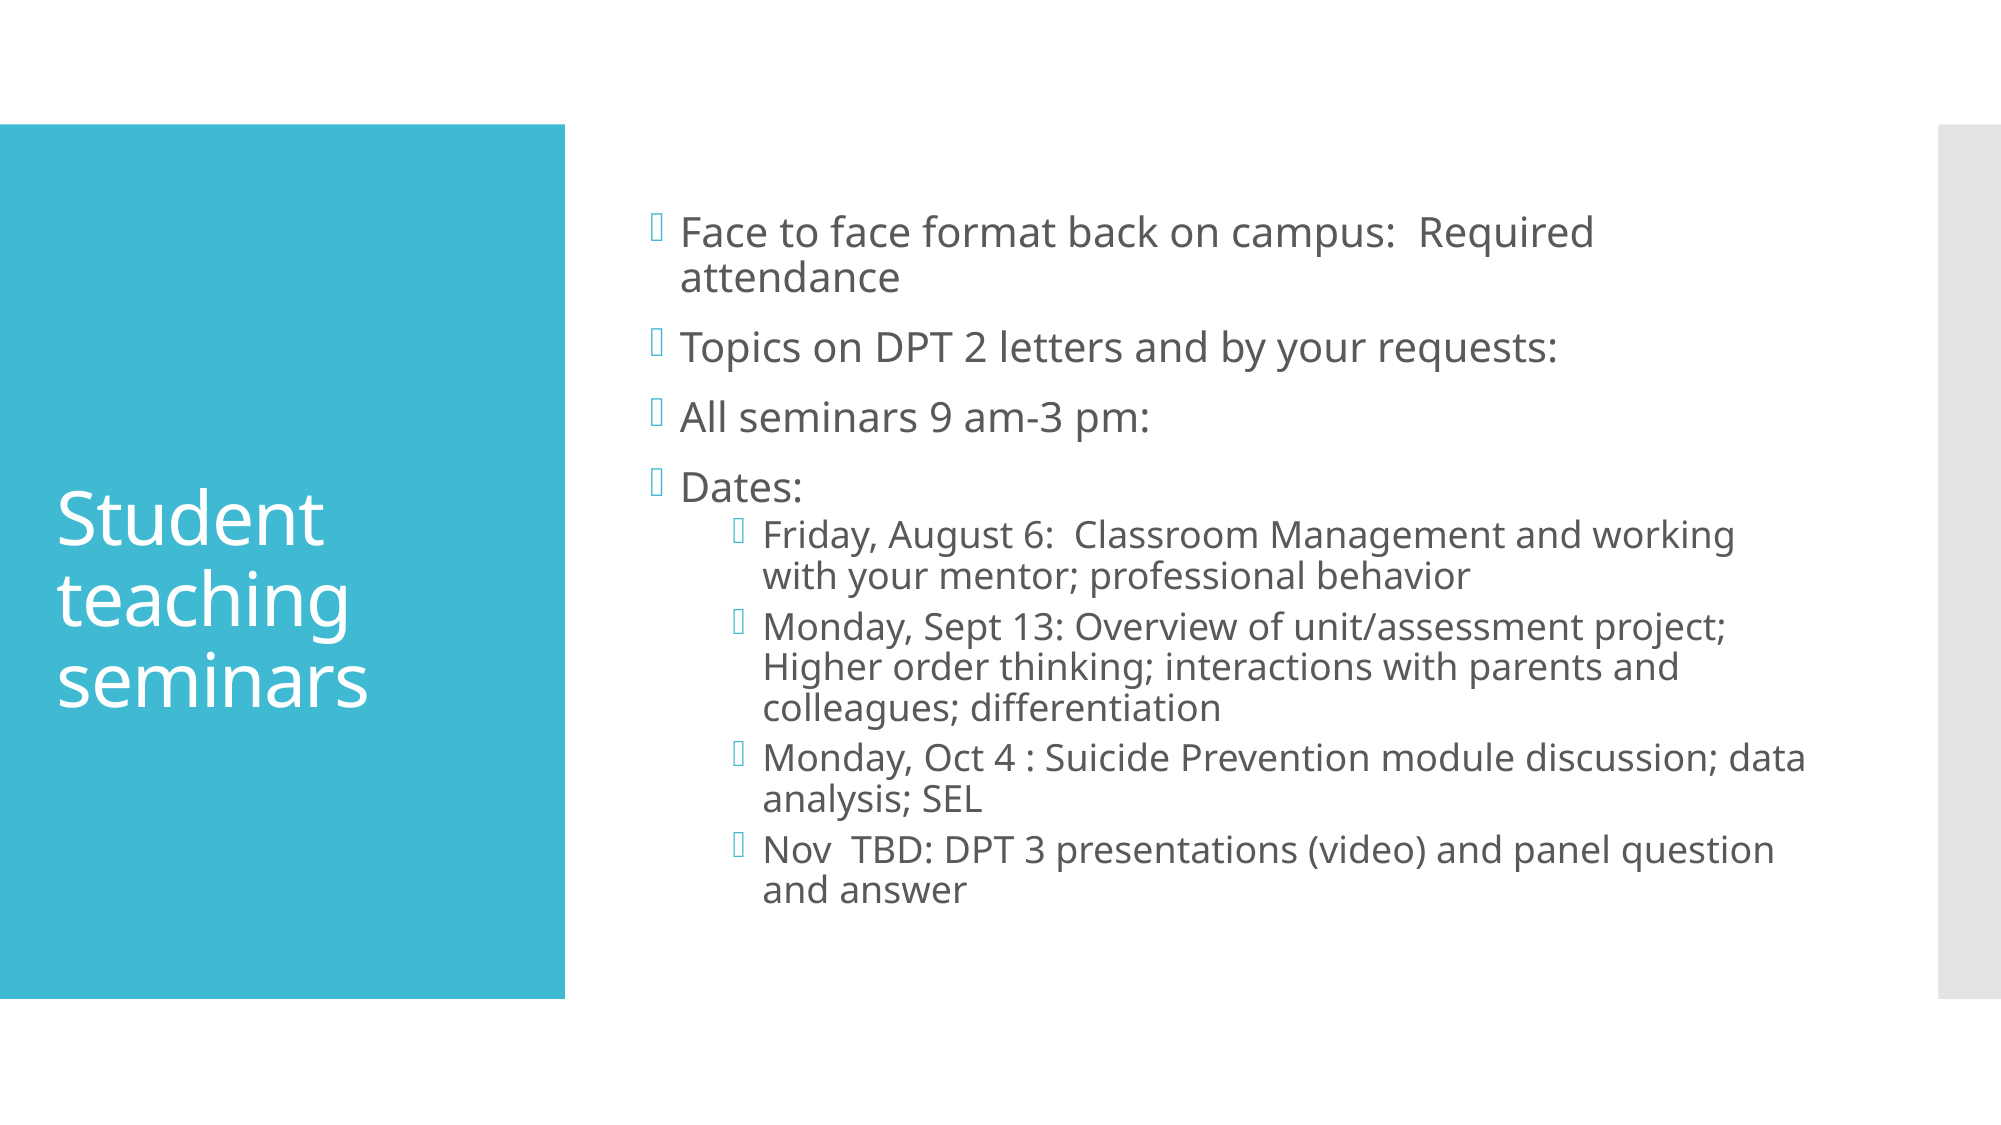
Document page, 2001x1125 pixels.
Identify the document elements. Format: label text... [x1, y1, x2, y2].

list Face to face format back on campus: Required attendance Topics on DPT 2 letters and by your requests: All seminars 9 am-3 pm: Dates: Friday, August 6: Classroom Management and working with your mentor; professional behavior Monday, Sept 13: Overview of unit/assessment project; Higher order thinking; interactions with parents and colleagues; differentiation Monday, Oct 4 : Suicide Prevention module discussion; data analysis; SEL Nov TBD: DPT 3 presentations (video) and panel question and answer [634, 141, 1835, 982]
title Student teaching seminars [41, 184, 525, 940]
